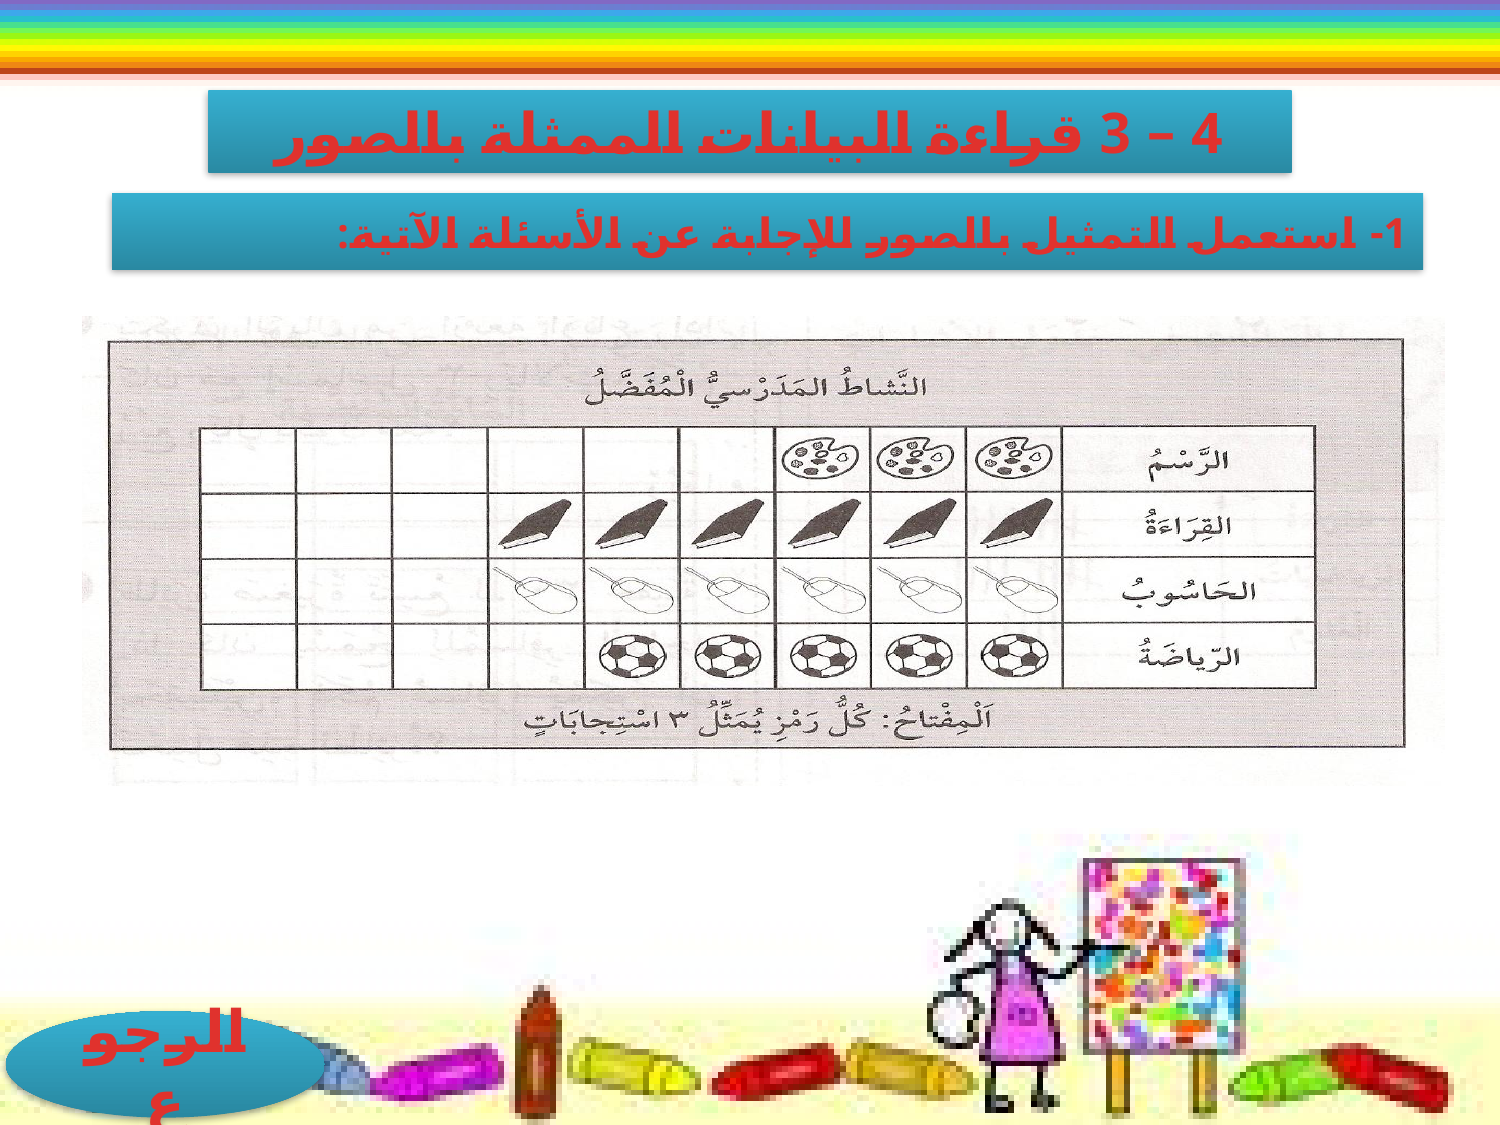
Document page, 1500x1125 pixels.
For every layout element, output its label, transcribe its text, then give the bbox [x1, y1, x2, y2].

subtitle 4 – 3 قراءة البيانات الممثلة بالصور [208, 90, 1292, 173]
picture [0, 0, 1500, 1125]
text_box الرجوع [5, 1011, 325, 1118]
text_box 1- استعمل التمثيل بالصور للإجابة عن الأسئلة الآتية: [112, 193, 1424, 270]
